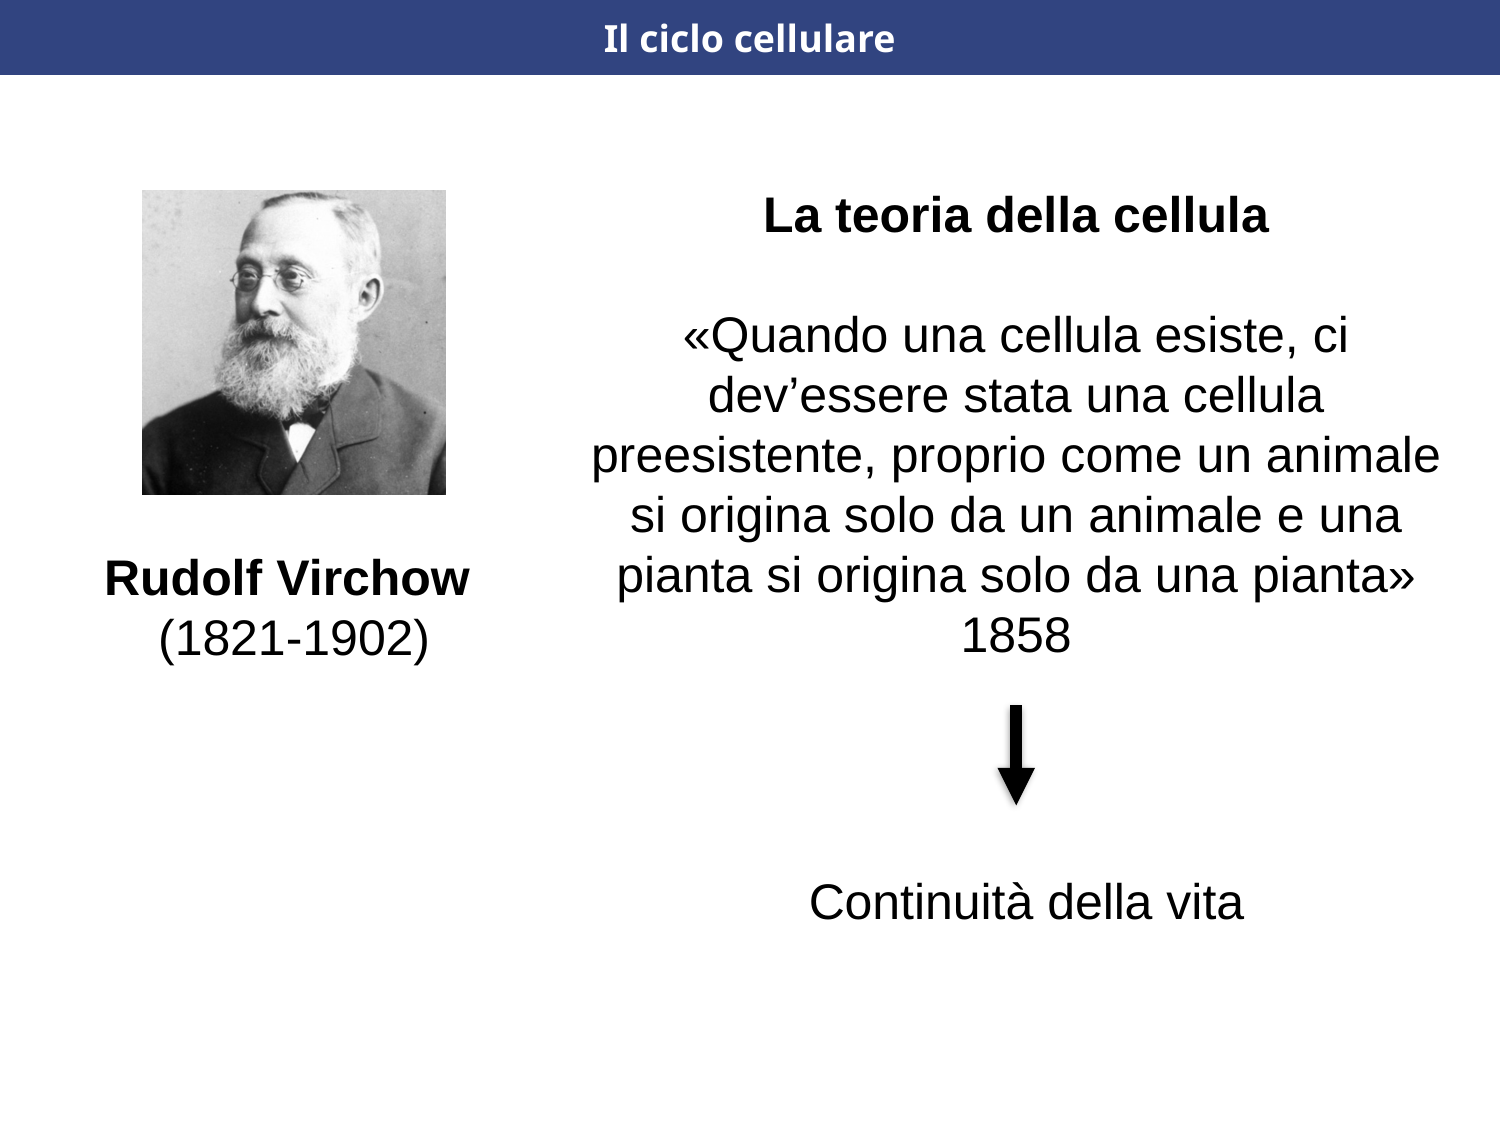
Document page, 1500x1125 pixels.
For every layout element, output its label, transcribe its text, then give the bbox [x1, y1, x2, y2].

text_box Rudolf Virchow (1821-1902) [89, 538, 499, 674]
picture [142, 190, 447, 495]
text_box La teoria della cellula «Quando una cellula esiste, ci dev’essere stata una cellula preesistente, proprio come un animale si origina solo da un animale e una pianta si origina solo da una pianta» 1858 [557, 174, 1475, 670]
text_box Continuità della vita [739, 861, 1315, 937]
title Il ciclo cellulare [0, 0, 1500, 76]
